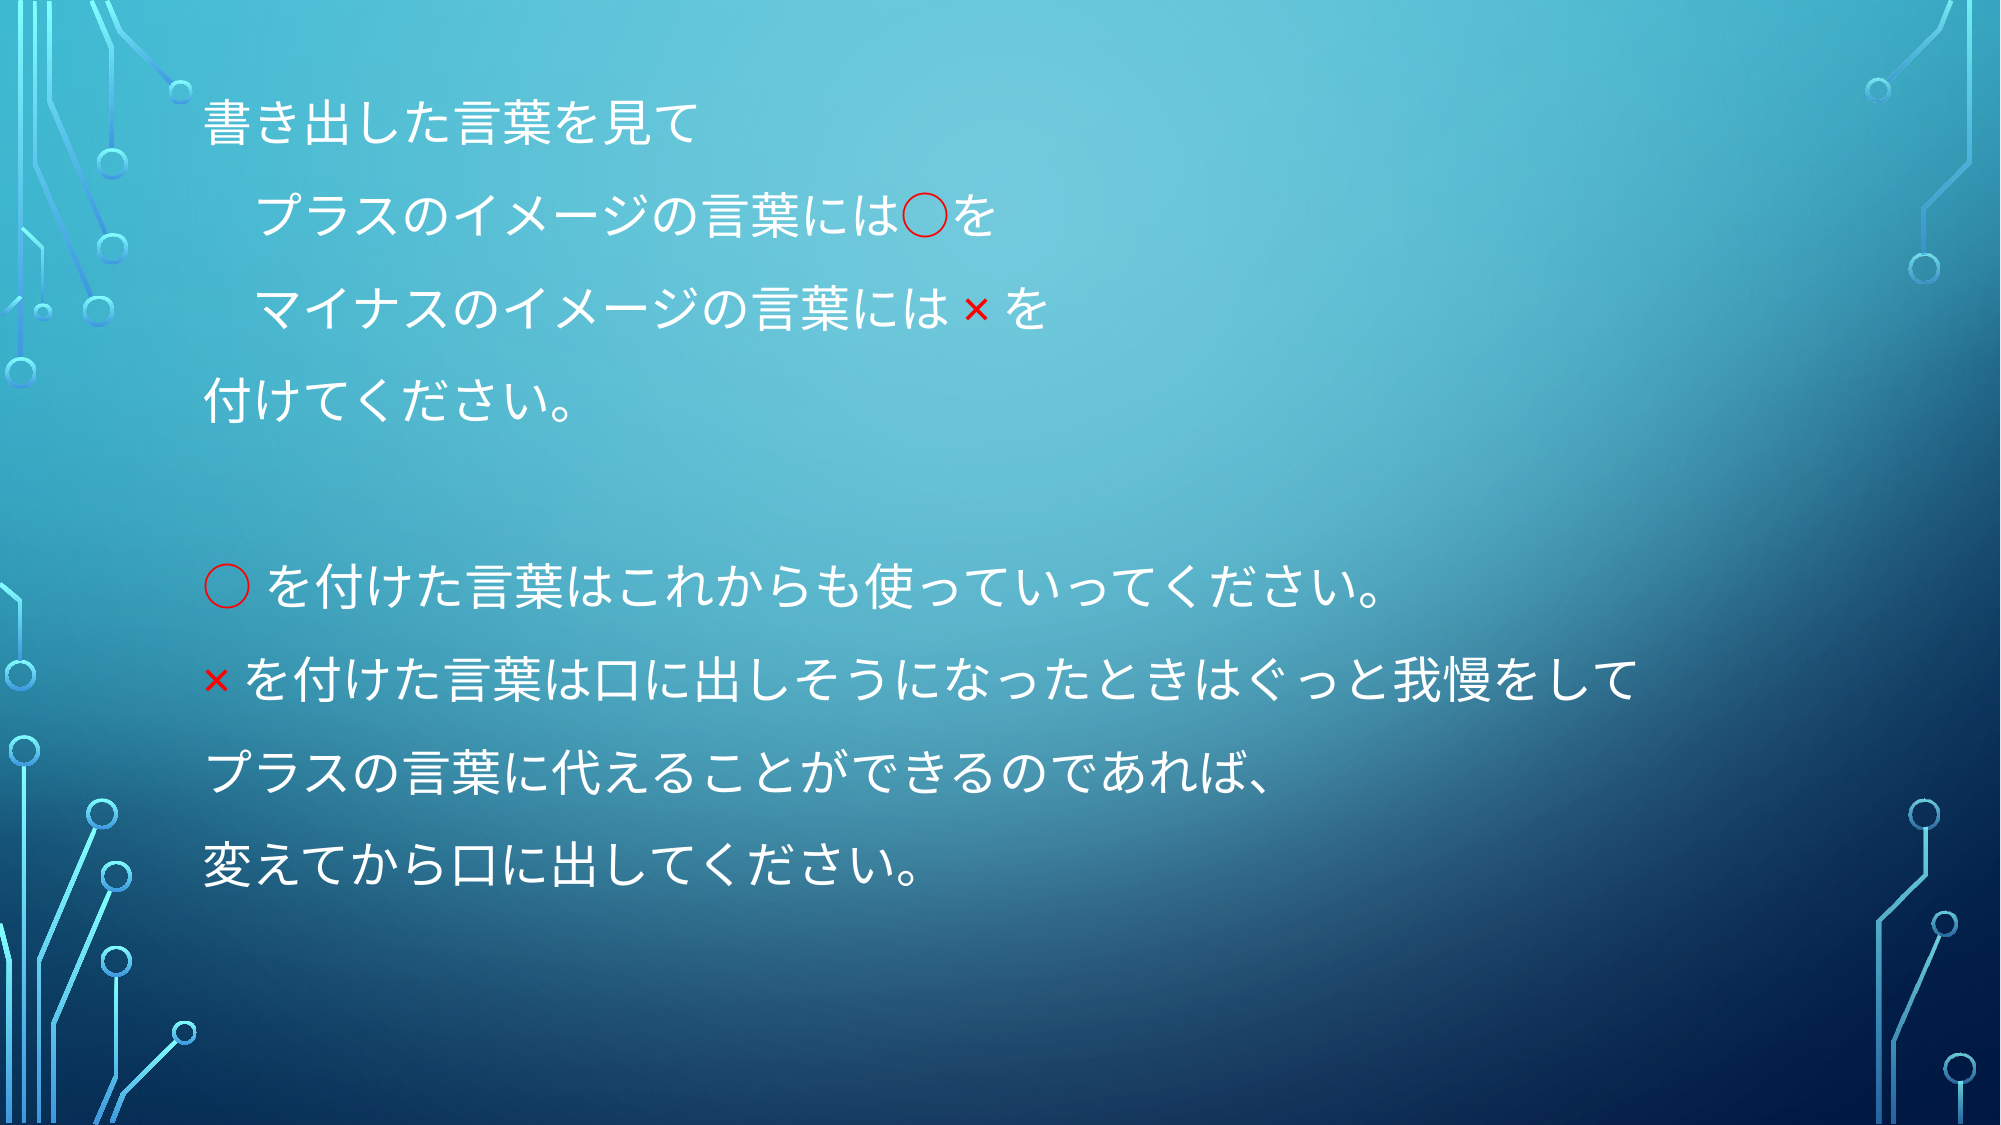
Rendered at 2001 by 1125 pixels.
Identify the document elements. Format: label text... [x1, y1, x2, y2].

list 書き出した言葉を見て プラスのイメージの言葉には○を マイナスのイメージの言葉には×を 付けてください。 ○を付けた言葉はこれからも使っていってください。 ×を付けた言葉は口に出しそうになったときはぐっと我慢をして プラスの言葉に代えることができるのであれば、 変えてから口に出してください。 [187, 71, 1813, 950]
